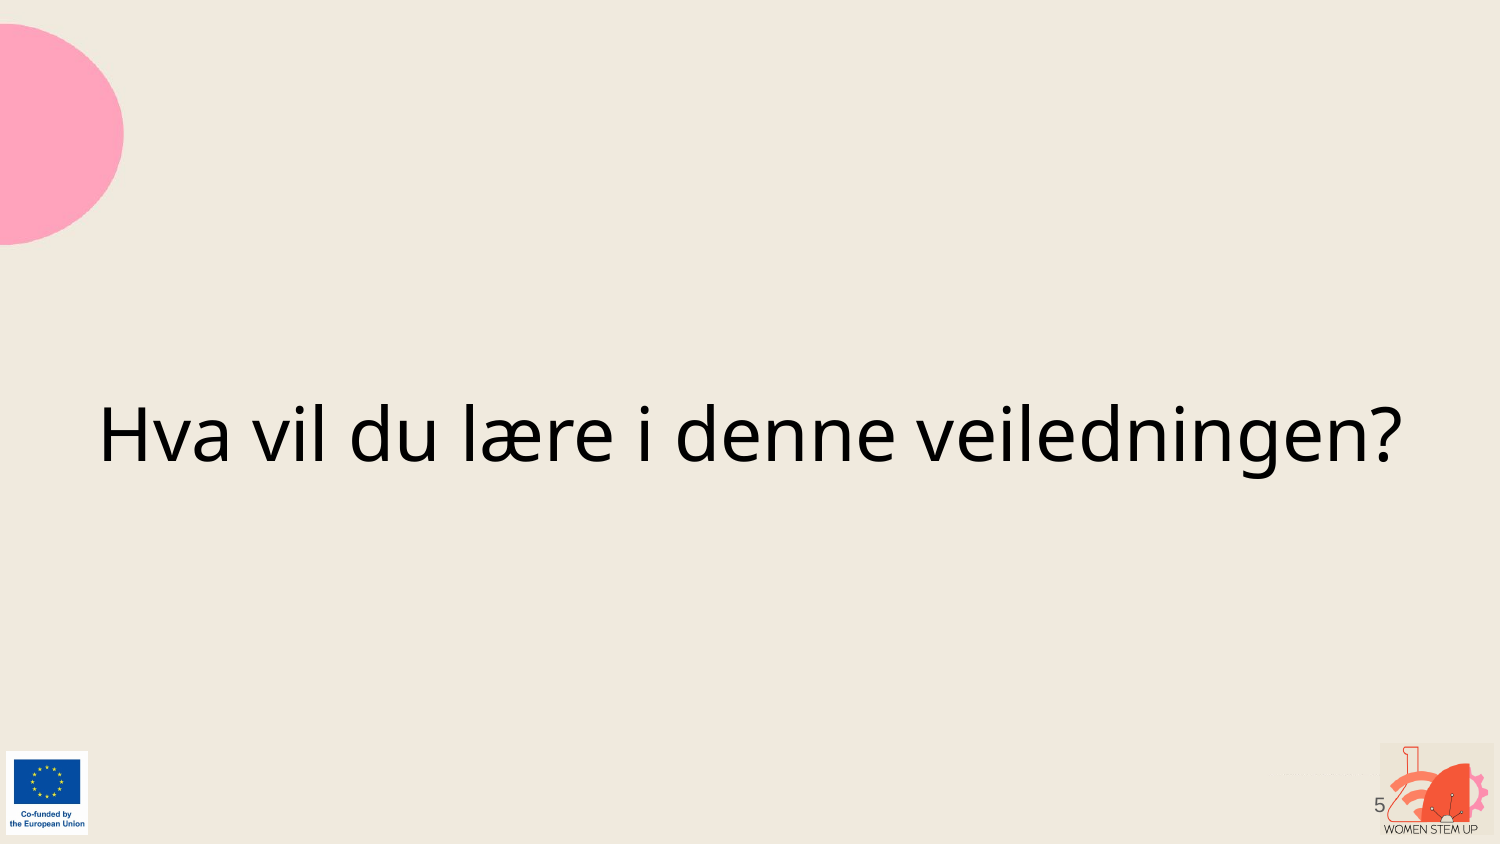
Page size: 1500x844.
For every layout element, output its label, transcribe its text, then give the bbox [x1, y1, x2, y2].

picture [0, 0, 1500, 844]
slide_number 5 [1059, 782, 1397, 827]
title Hva vil du lære i denne veiledningen? [30, 349, 1472, 513]
